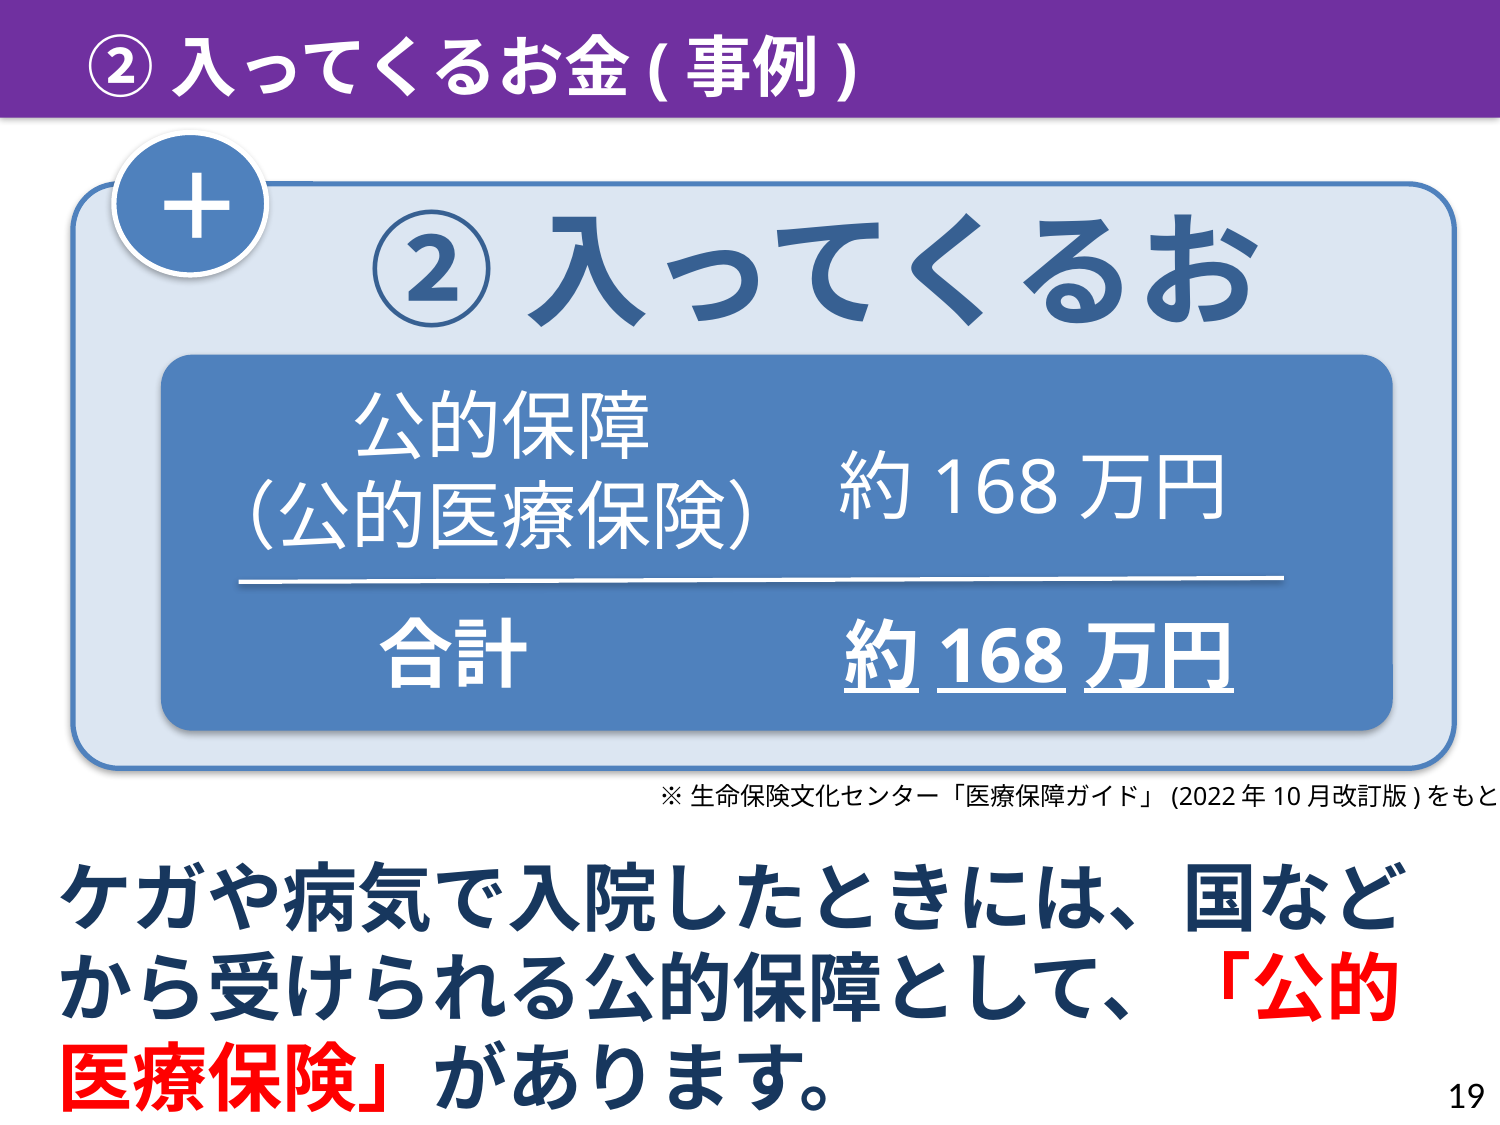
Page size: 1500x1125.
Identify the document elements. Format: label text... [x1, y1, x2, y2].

text_box ②入ってくるお金(事例) [71, 3, 1500, 126]
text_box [72, 132, 1500, 855]
text_box [0, 0, 1500, 118]
slide_number 19 [1162, 1063, 1500, 1123]
text_box ケガや病気で入院したときには、国などから受けられる公的保障として、「公的医療保険」があります。 [42, 842, 1472, 1125]
